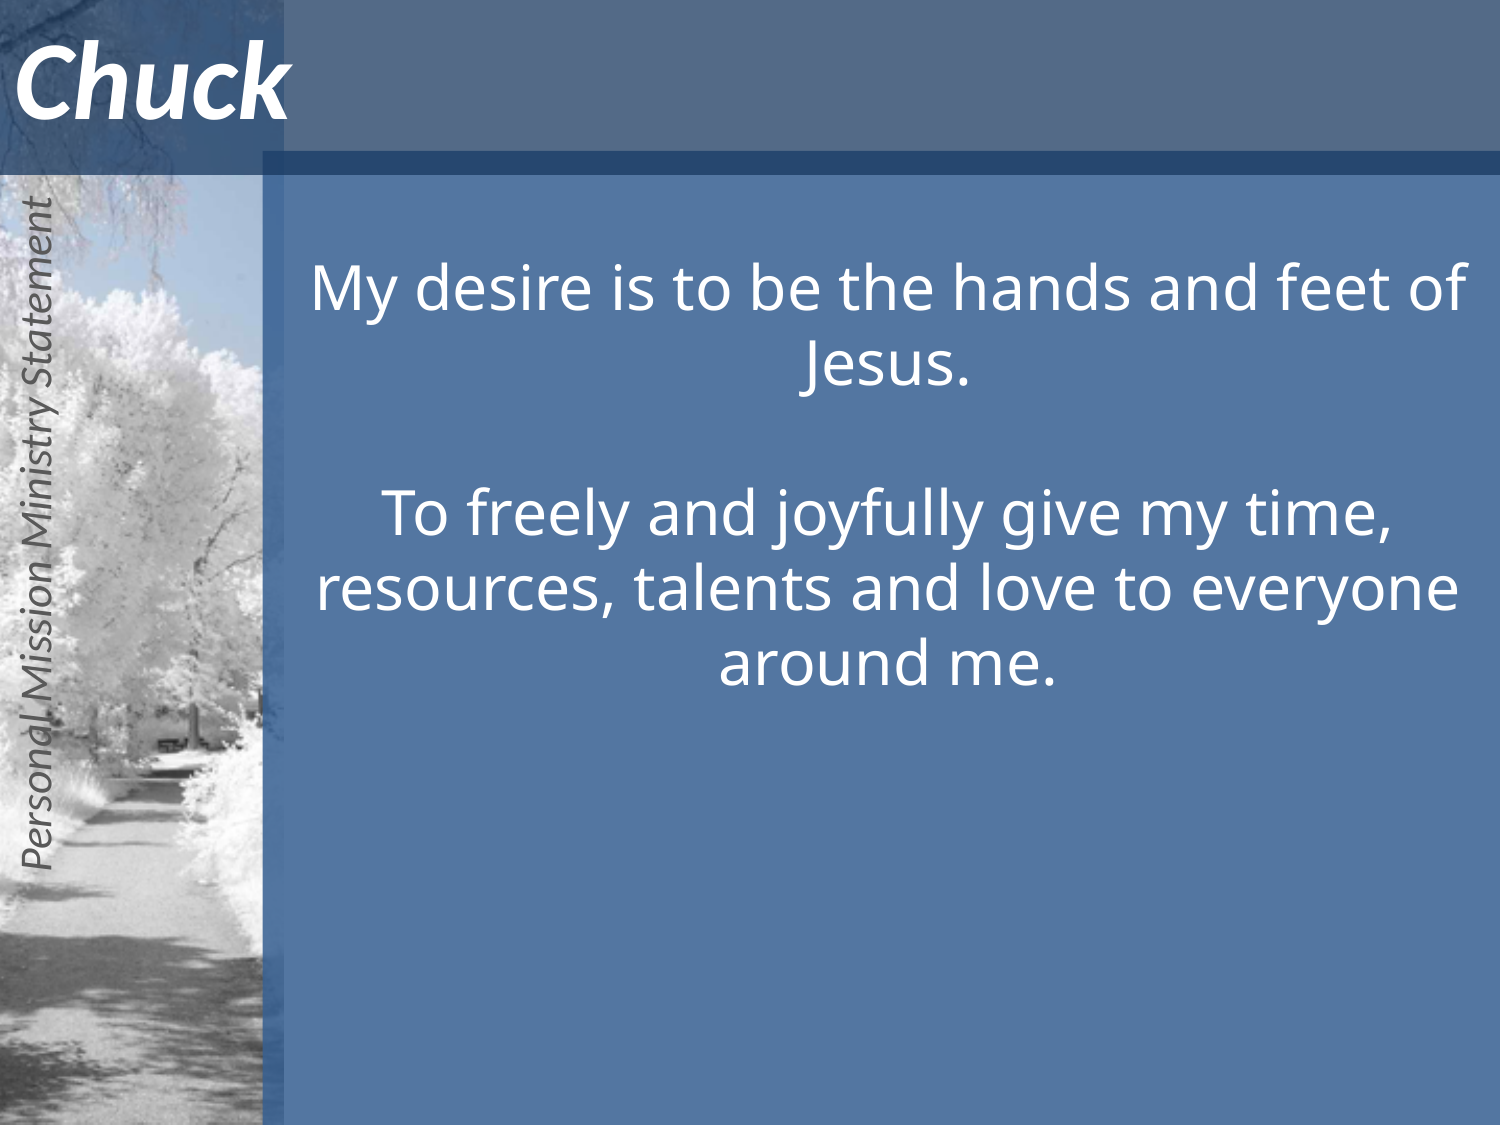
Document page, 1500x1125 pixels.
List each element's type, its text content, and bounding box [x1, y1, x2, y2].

picture [0, 0, 284, 1125]
text_box Chuck [285, 0, 1500, 175]
text_box My desire is to be the hands and feet of Jesus. To freely and joyfully give my time, resources, talents and love to everyone around me. [288, 175, 1500, 1125]
